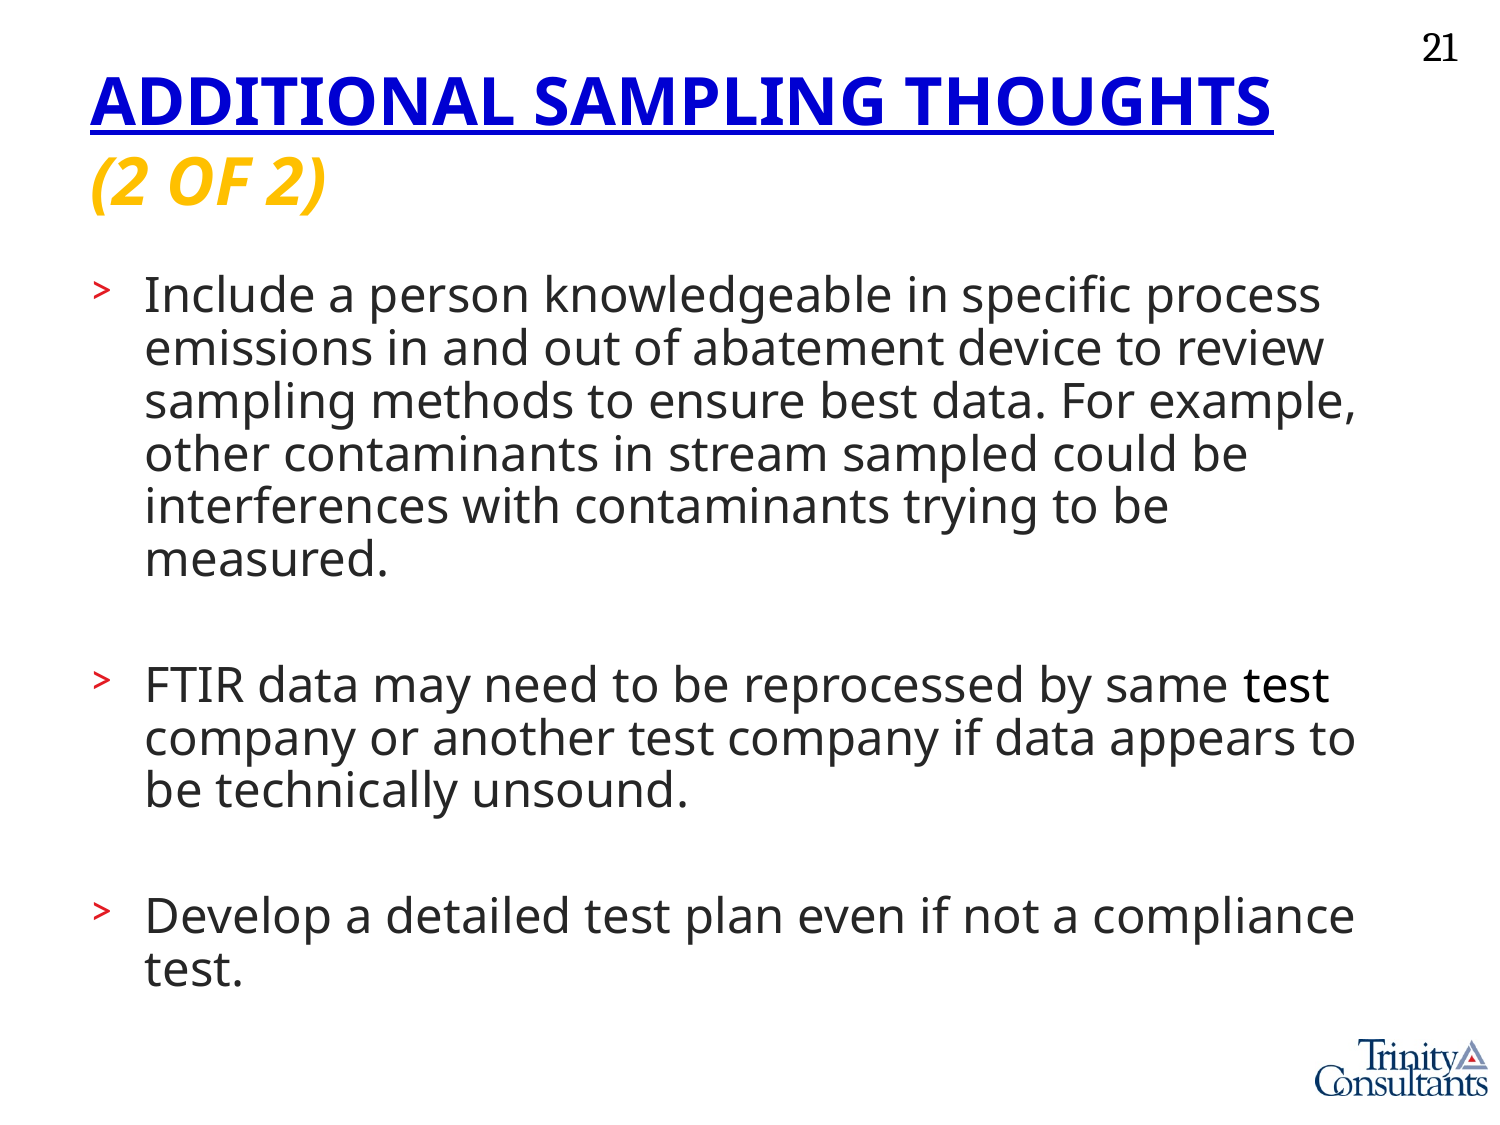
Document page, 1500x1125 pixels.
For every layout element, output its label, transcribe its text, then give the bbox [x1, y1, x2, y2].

title ADDITIONAL SAMPLING THOUGHTS (2 OF 2) [75, 45, 1425, 233]
list Include a person knowledgeable in specific process emissions in and out of abatement device to review sampling methods to ensure best data. For example, other contaminants in stream sampled could be interferences with contaminants trying to be measured. FTIR data may need to be reprocessed by same test company or another test company if data appears to be technically unsound. Develop a detailed test plan even if not a compliance test. [75, 262, 1425, 1005]
picture [1315, 1039, 1488, 1096]
